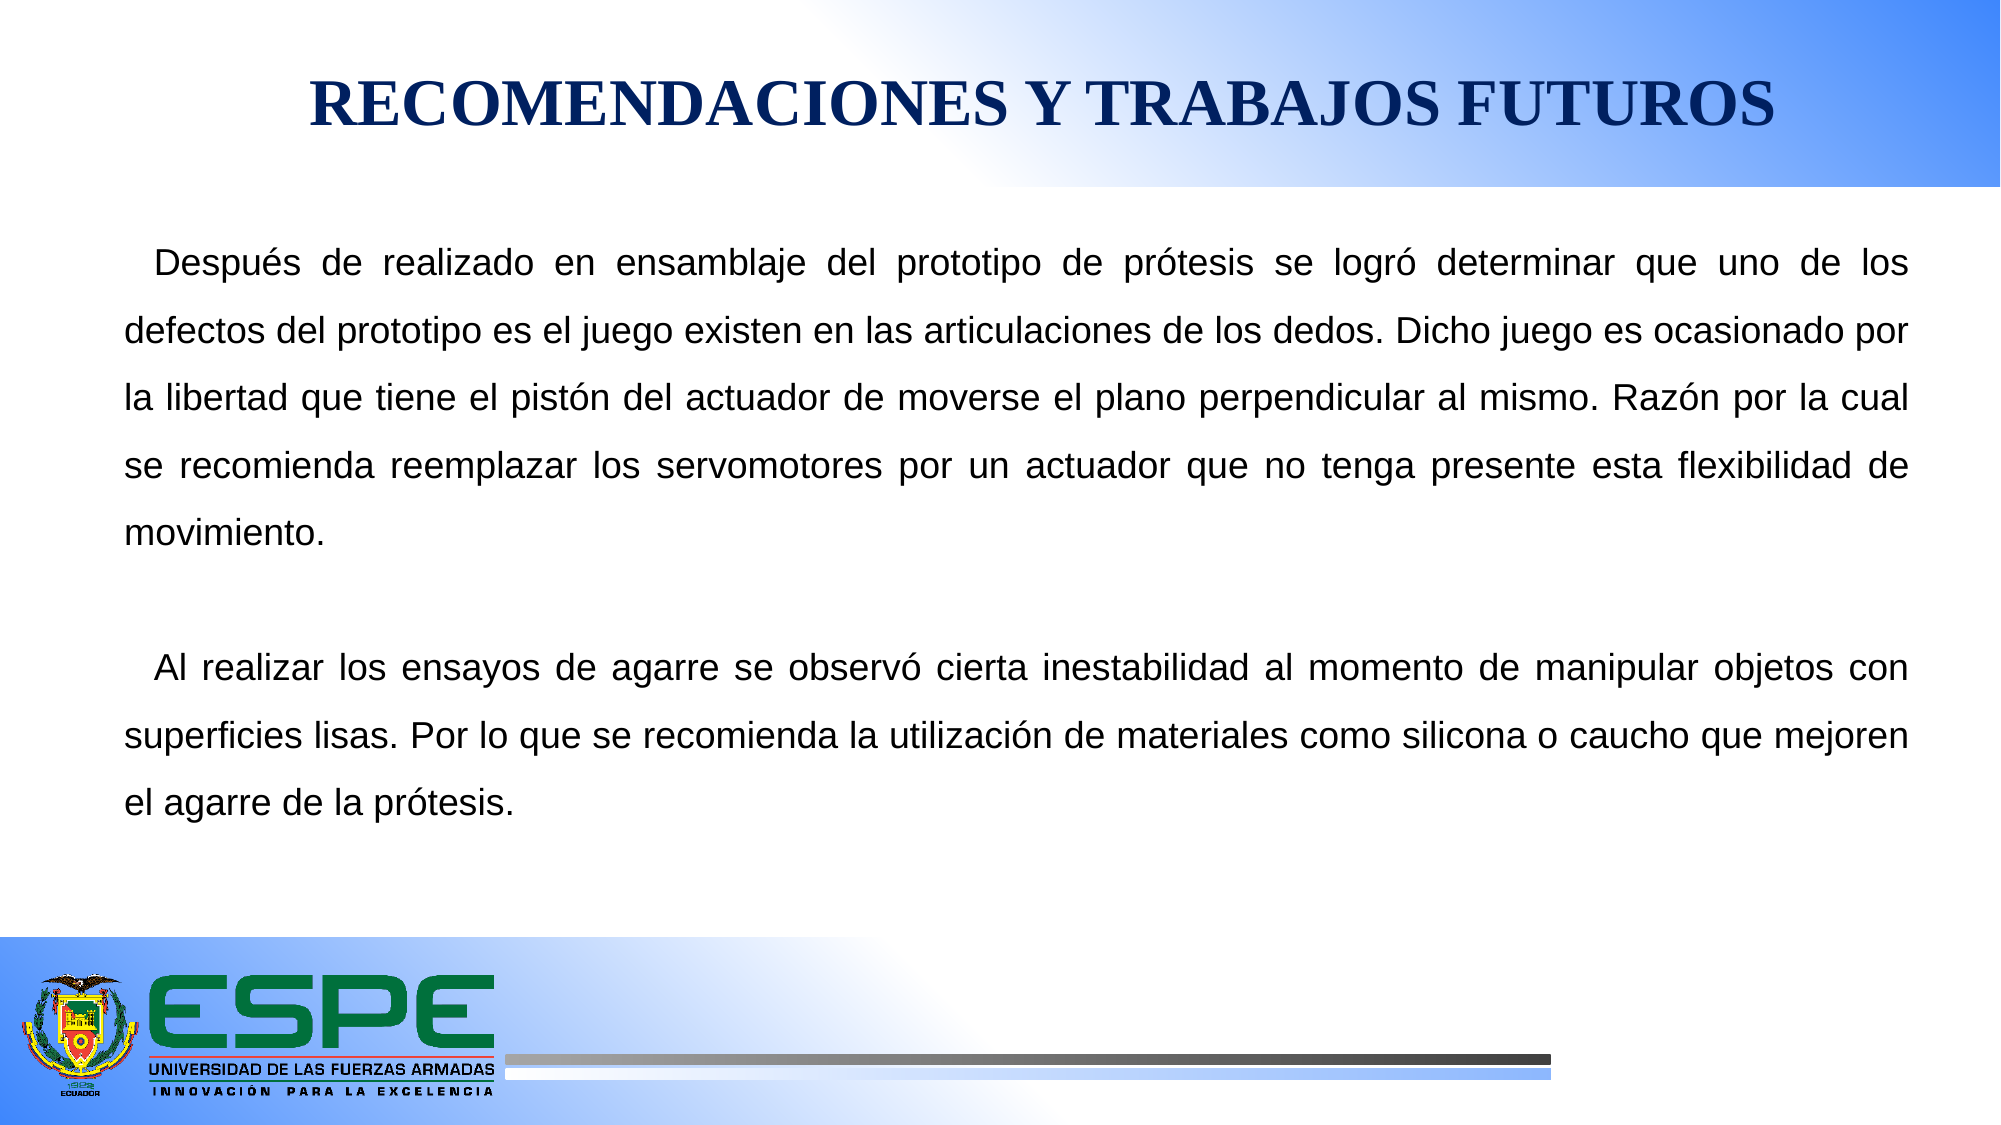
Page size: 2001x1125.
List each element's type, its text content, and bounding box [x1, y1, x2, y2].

text_box RECOMENDACIONES Y TRABAJOS FUTUROS [184, 51, 1903, 146]
text_box Después de realizado en ensamblaje del prototipo de prótesis se logró determinar que uno de los defectos del prototipo es el juego existen en las articulaciones de los dedos. Dicho juego es ocasionado por la libertad que tiene el pistón del actuador de moverse el plano perpendicular al mismo. Razón por la cual se recomienda reemplazar los servomotores por un actuador que no tenga presente esta flexibilidad de movimiento. Al realizar los ensayos de agarre se observó cierta inestabilidad al momento de manipular objetos con superficies lisas. Por lo que se recomienda la utilización de materiales como silicona o caucho que mejoren el agarre de la prótesis. [109, 208, 1925, 831]
picture [22, 974, 494, 1096]
